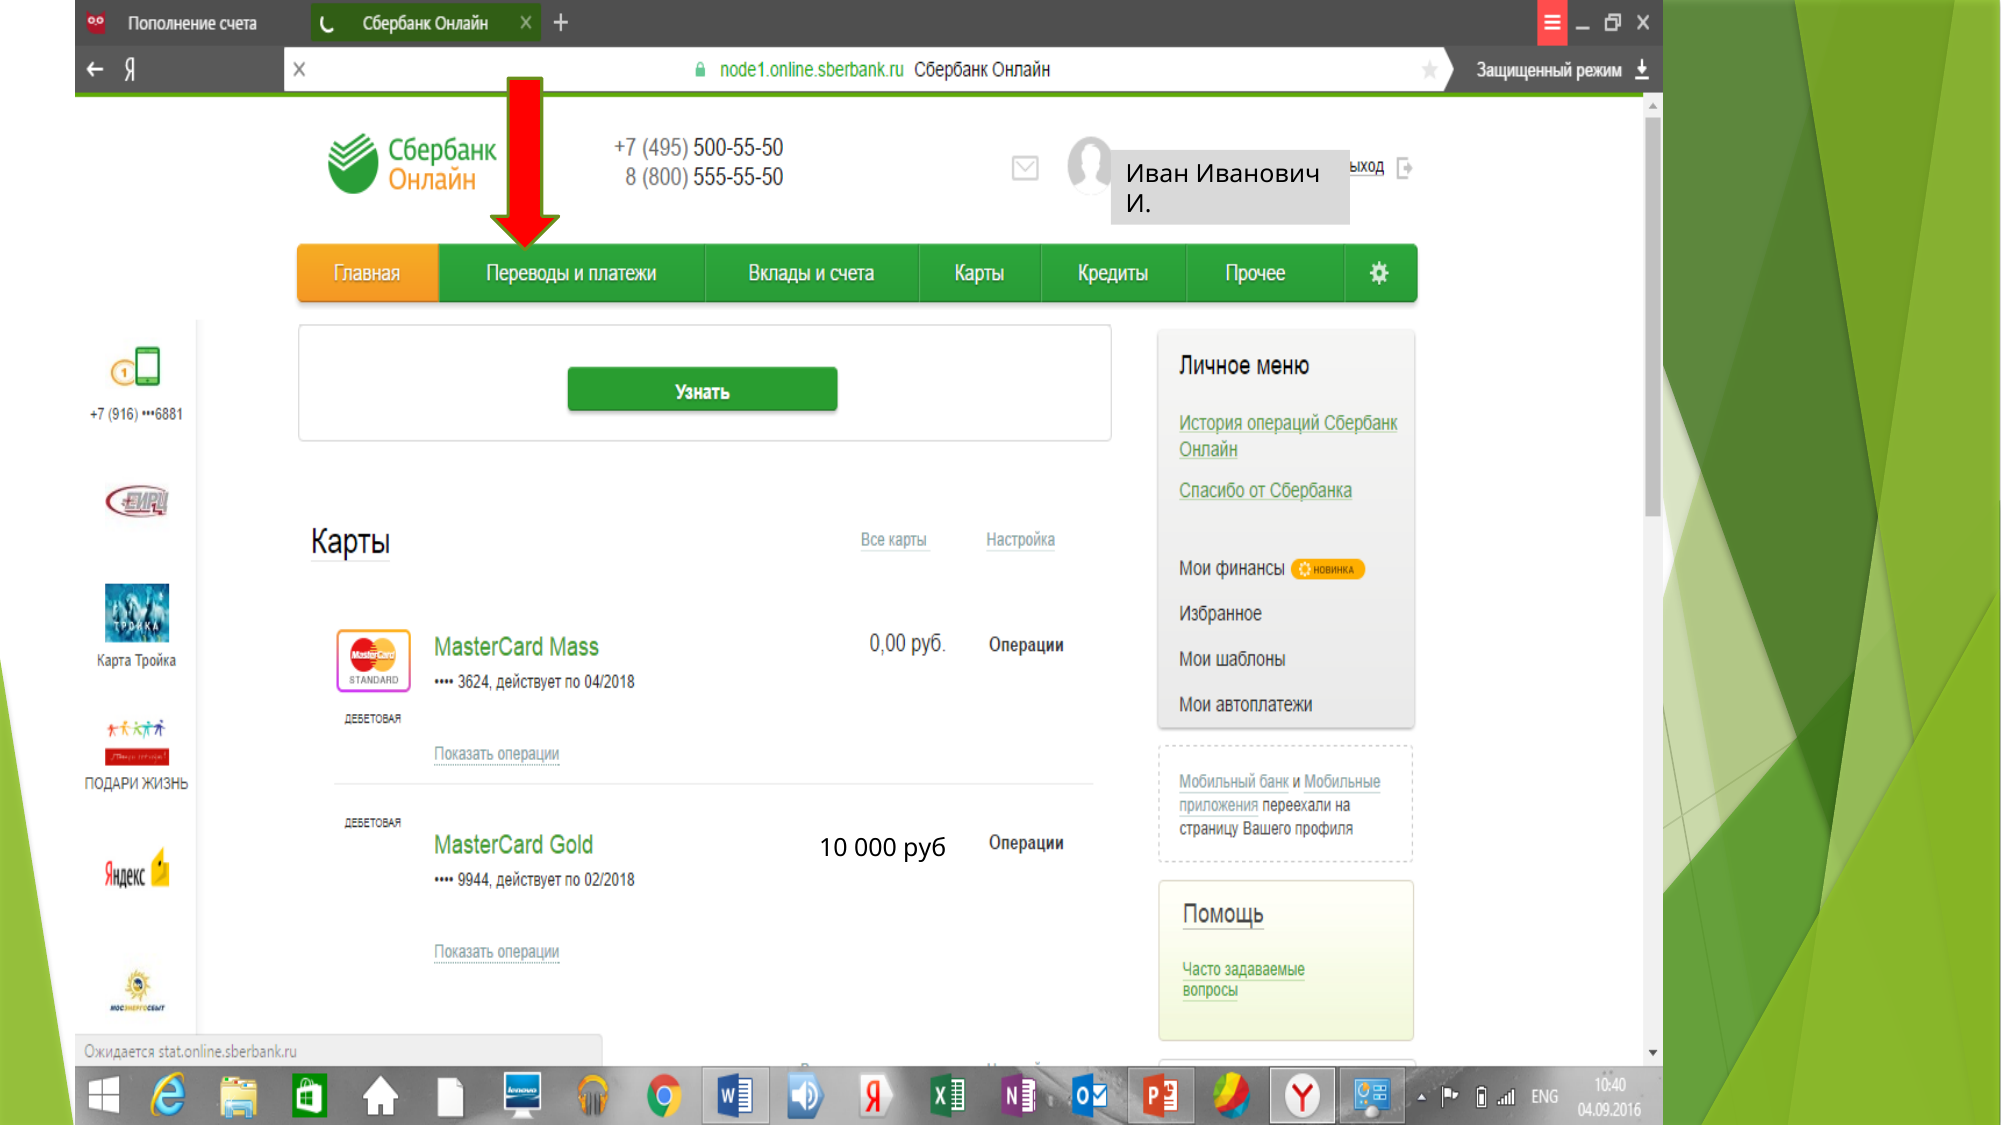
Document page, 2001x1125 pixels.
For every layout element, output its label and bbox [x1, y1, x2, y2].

list [74, 0, 1664, 1125]
